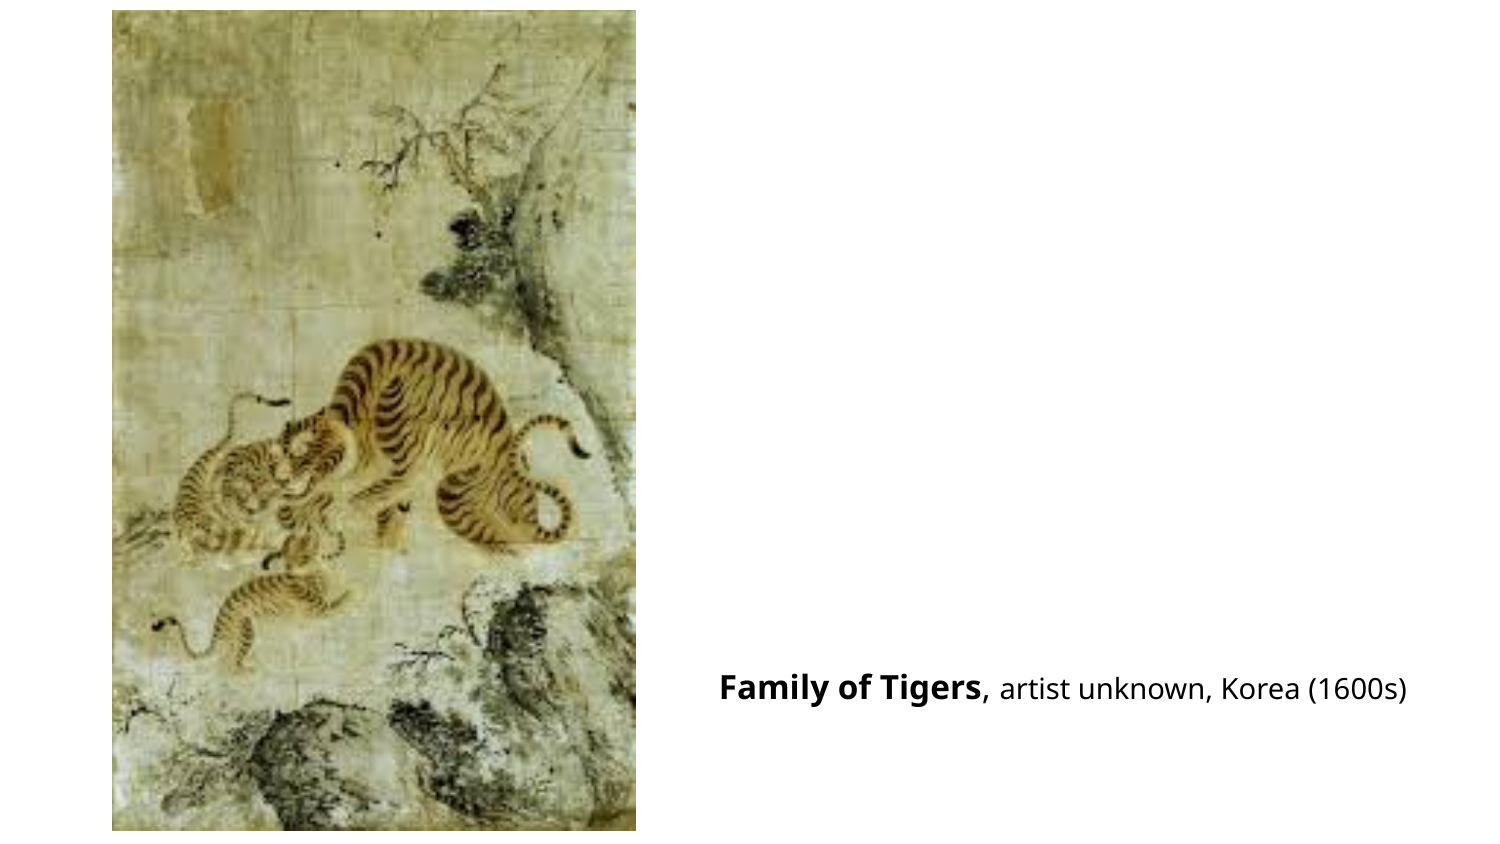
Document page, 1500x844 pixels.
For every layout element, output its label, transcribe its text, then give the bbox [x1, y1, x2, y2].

picture [112, 9, 636, 831]
text_box Family of Tigers, artist unknown, Korea (1600s) [660, 651, 1466, 762]
